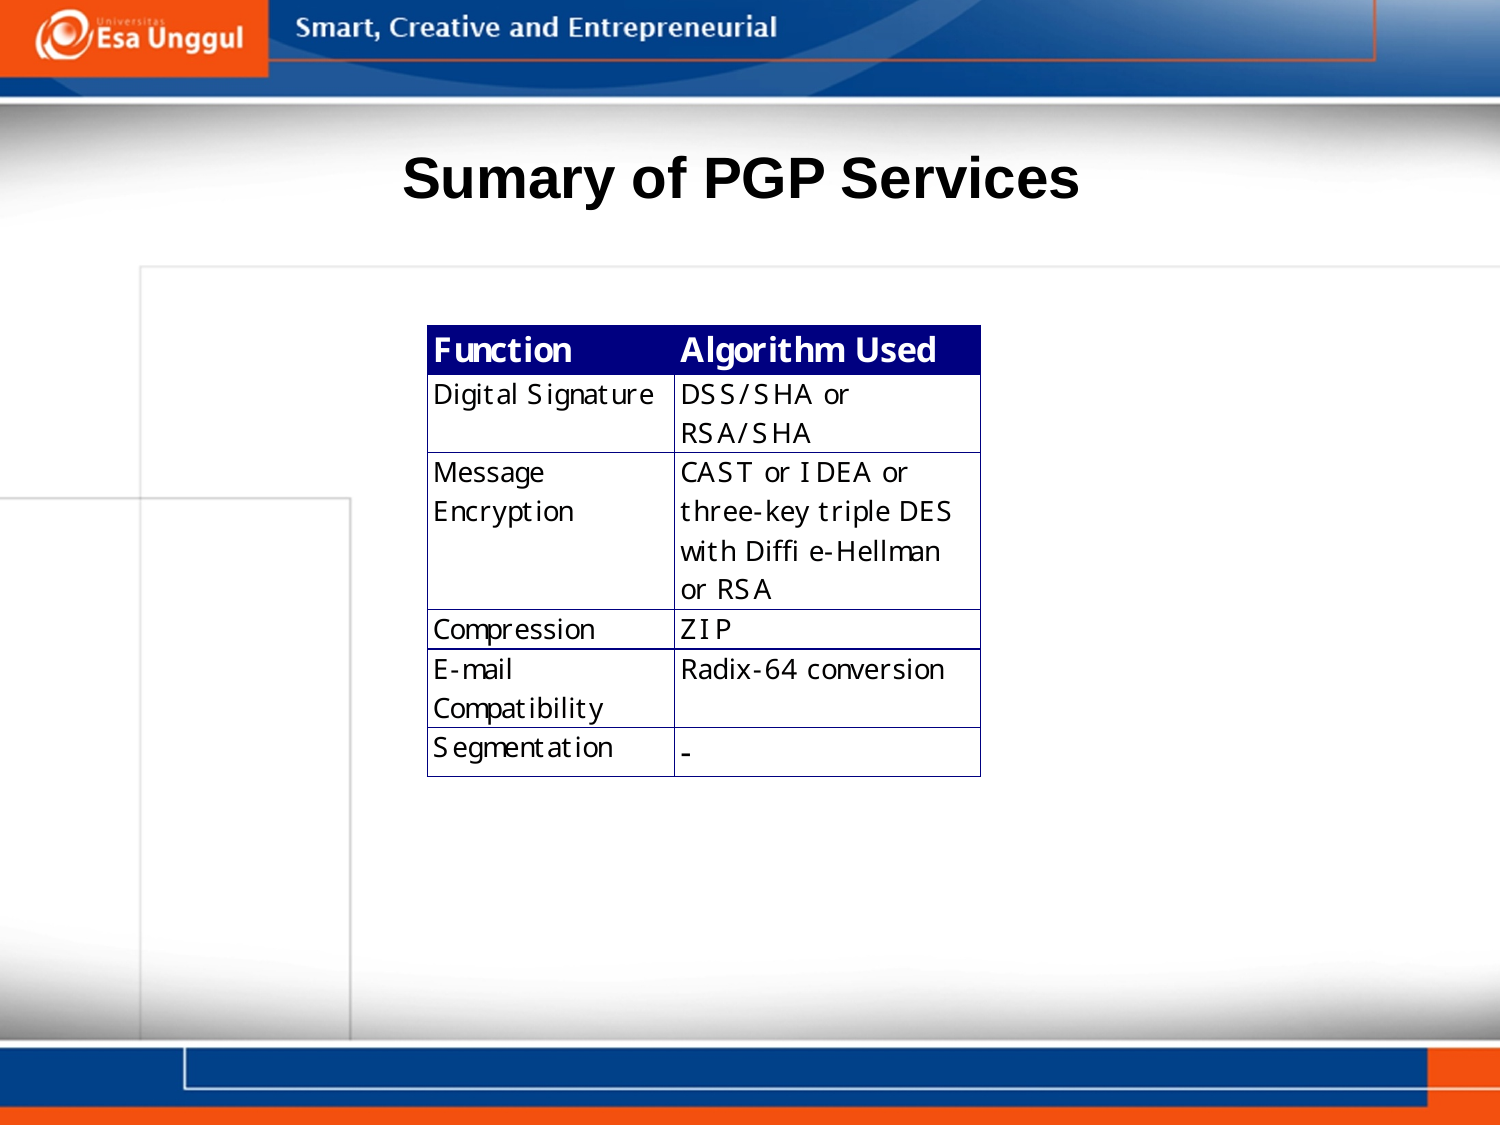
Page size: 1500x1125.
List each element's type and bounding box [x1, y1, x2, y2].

picture [0, 0, 1500, 1125]
text_box [412, 324, 1013, 1015]
